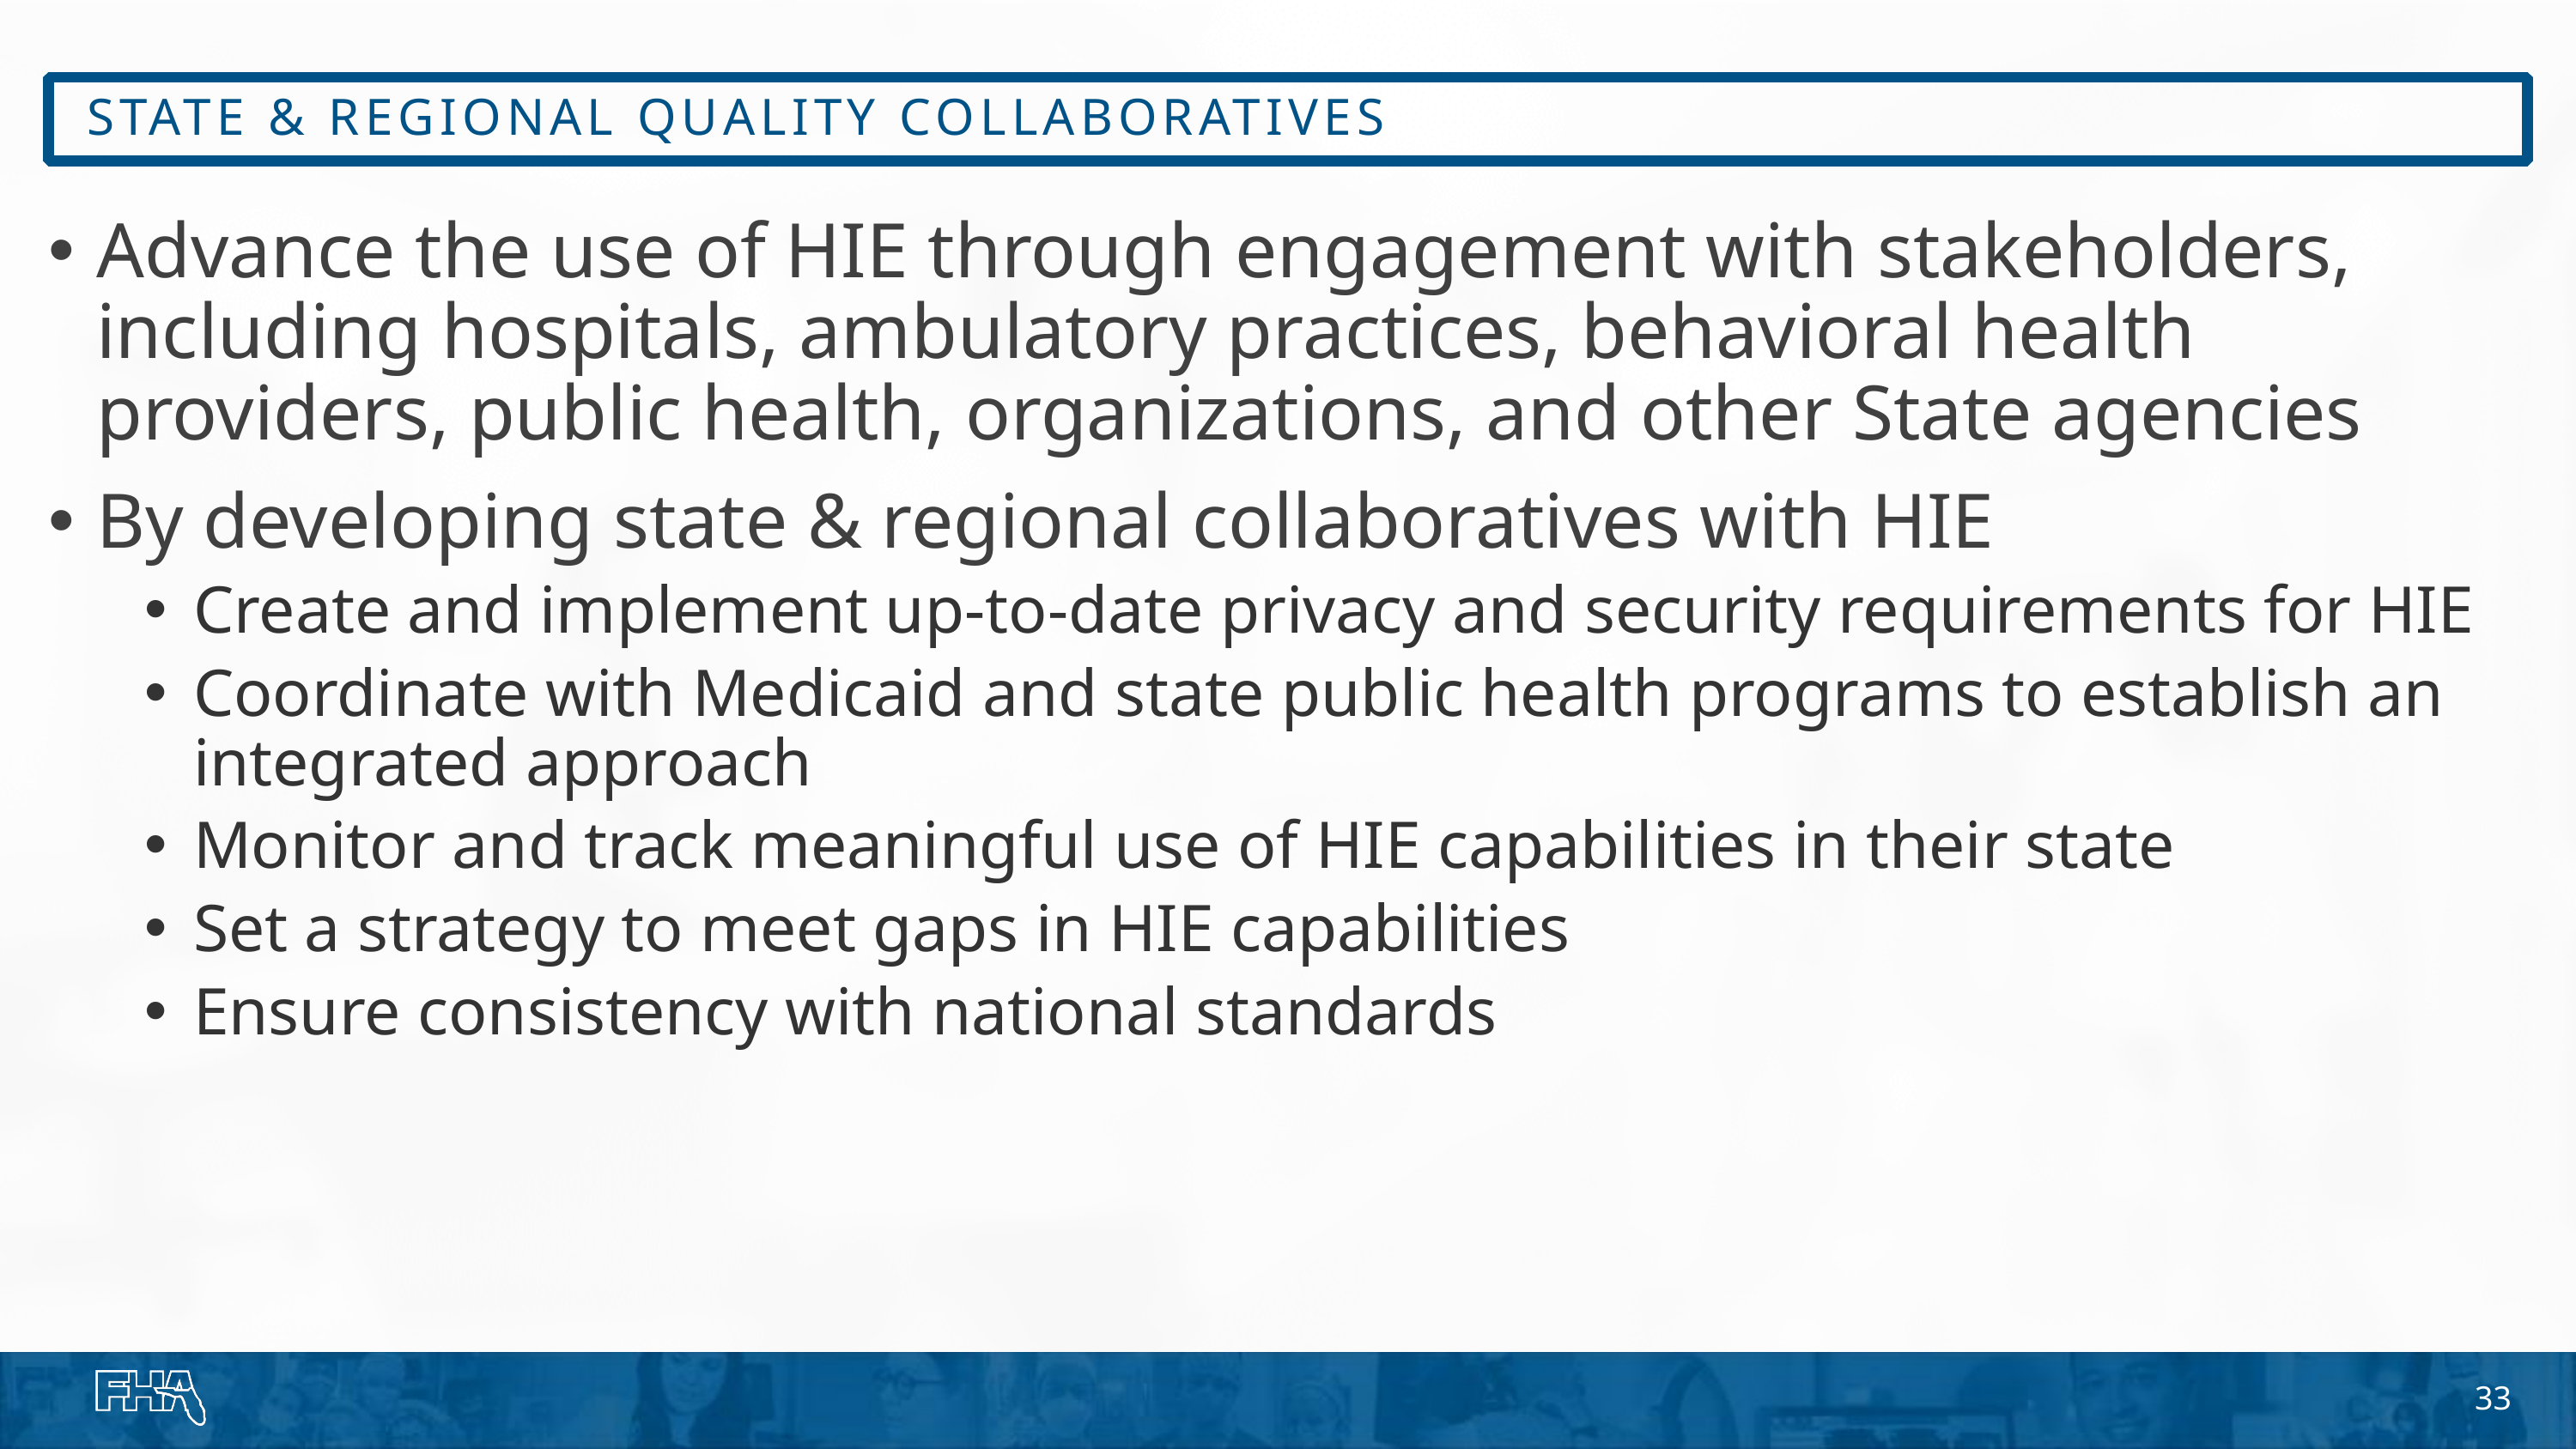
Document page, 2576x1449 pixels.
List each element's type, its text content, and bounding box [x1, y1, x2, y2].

picture [0, 1352, 2576, 1449]
title State & regional Quality Collaboratives [43, 72, 2533, 167]
slide_number 33 [1932, 1352, 2512, 1448]
list Advance the use of HIE through engagement with stakeholders, including hospitals, ambulatory practices, behavioral health providers, public health, organizations, and other State agencies By developing state & regional collaboratives with HIE Create and implement up-to-date privacy and security requirements for HIE Coordinate with Medicaid and state public health programs to establish an integrated approach Monitor and track meaningful use of HIE capabilities in their state Set a strategy to meet gaps in HIE capabilities Ensure consistency with national standards [48, 212, 2528, 1253]
